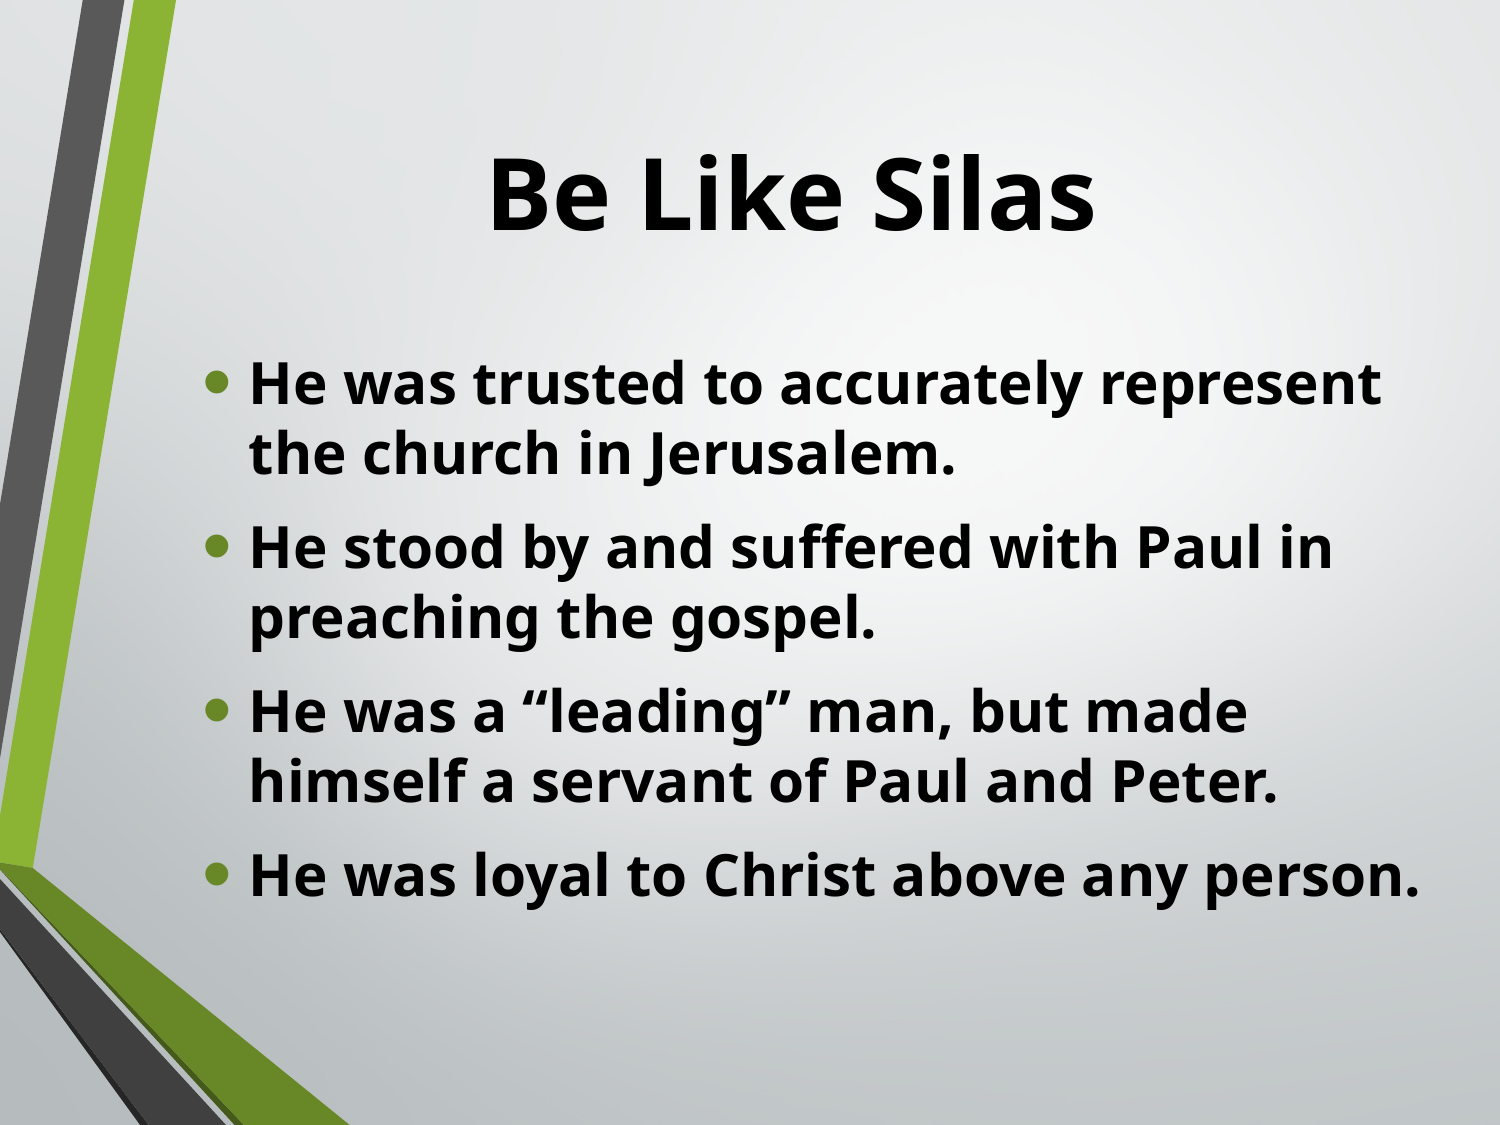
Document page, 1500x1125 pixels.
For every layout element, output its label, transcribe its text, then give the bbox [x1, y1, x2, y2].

title Be Like Silas [159, 111, 1424, 270]
list He was trusted to accurately represent the church in Jerusalem. He stood by and suffered with Paul in preaching the gospel. He was a “leading” man, but made himself a servant of Paul and Peter. He was loyal to Christ above any person. [187, 309, 1488, 946]
